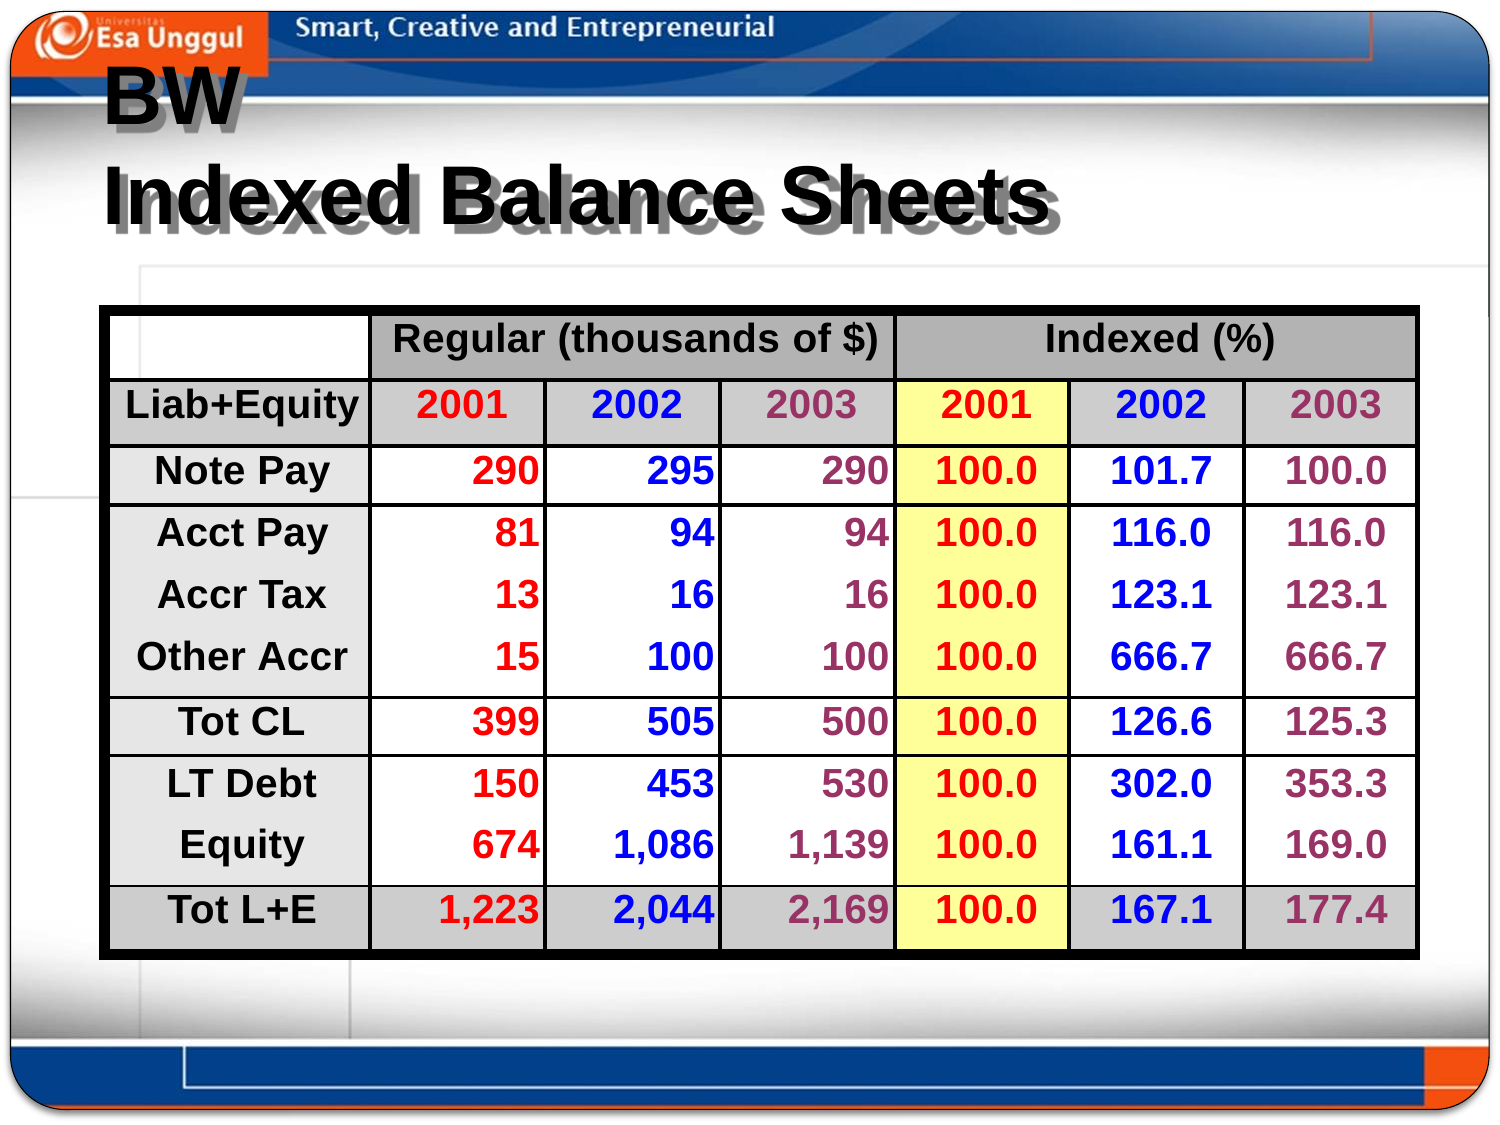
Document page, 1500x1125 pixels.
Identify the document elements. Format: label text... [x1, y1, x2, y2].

table_cell 1,139 [722, 817, 893, 885]
table_cell 100 [722, 629, 893, 696]
table_cell Equity [110, 817, 368, 885]
table_cell 290 [722, 448, 893, 503]
table_cell 1,223 [372, 887, 543, 949]
table_cell 100.0 [897, 817, 1067, 885]
table_cell 100.0 [897, 757, 1067, 817]
table_cell 16 [547, 567, 718, 629]
table_cell 2001 [897, 382, 1067, 444]
table_cell 167.1 [1071, 887, 1242, 949]
table_cell 453 [547, 757, 718, 817]
table_cell 123.1 [1071, 567, 1242, 629]
table_cell 16 [722, 567, 893, 629]
table_cell 100.0 [897, 448, 1067, 503]
table_cell 123.1 [1246, 567, 1415, 629]
table_cell LT Debt [110, 757, 368, 817]
table_cell 100.0 [897, 629, 1067, 696]
table_cell 302.0 [1071, 757, 1242, 817]
table_cell Note Pay [110, 448, 368, 503]
table_cell 169.0 [1246, 817, 1415, 885]
text_box [1138, 58, 1272, 247]
table_cell 161.1 [1071, 817, 1242, 885]
table_cell 150 [372, 757, 543, 817]
table_cell 116.0 [1071, 507, 1242, 567]
table_cell 100.0 [1246, 448, 1415, 503]
table_cell 674 [372, 817, 543, 885]
table_cell 15 [372, 629, 543, 696]
table_cell 399 [372, 699, 543, 754]
table_cell 100.0 [897, 887, 1067, 949]
table_cell 81 [372, 507, 543, 567]
table_cell 100.0 [897, 567, 1067, 629]
table_cell 94 [547, 507, 718, 567]
table_cell Tot L+E [110, 887, 368, 949]
table_cell 666.7 [1071, 629, 1242, 696]
table_header Indexed (%) [897, 316, 1415, 378]
table_cell Other Accr [110, 629, 368, 696]
table_cell 177.4 [1246, 887, 1415, 949]
table_cell 100 [547, 629, 718, 696]
table_cell Liab+Equity [110, 382, 368, 444]
table_cell 290 [372, 448, 543, 503]
table_cell 13 [372, 567, 543, 629]
table_cell 1,086 [547, 817, 718, 885]
table_cell 2003 [722, 382, 893, 444]
table_cell Accr Tax [110, 567, 368, 629]
table_cell 94 [722, 507, 893, 567]
text_box BW Indexed Balance Sheets [100, 39, 1058, 242]
table_cell 116.0 [1246, 507, 1415, 567]
table_cell Tot CL [110, 699, 368, 754]
table_cell 2002 [1071, 382, 1242, 444]
table_header [110, 316, 368, 378]
table_cell 2002 [547, 382, 718, 444]
table_cell 500 [722, 699, 893, 754]
table_cell Acct Pay [110, 507, 368, 567]
table_cell 2003 [1246, 382, 1415, 444]
table_cell 2001 [372, 382, 543, 444]
table_cell 530 [722, 757, 893, 817]
table_cell 100.0 [897, 699, 1067, 754]
picture [12, 12, 1488, 1108]
table_header Regular (thousands of $) [372, 316, 893, 378]
table_cell 101.7 [1071, 448, 1242, 503]
table_cell 353.3 [1246, 757, 1415, 817]
table_cell 295 [547, 448, 718, 503]
table_cell 100.0 [897, 507, 1067, 567]
table_cell 126.6 [1071, 699, 1242, 754]
table_cell 666.7 [1246, 629, 1415, 696]
table_cell 125.3 [1246, 699, 1415, 754]
table_cell 2,169 [722, 887, 893, 949]
text_box [60, 26, 1138, 303]
table_cell 505 [547, 699, 718, 754]
table_cell 2,044 [547, 887, 718, 949]
